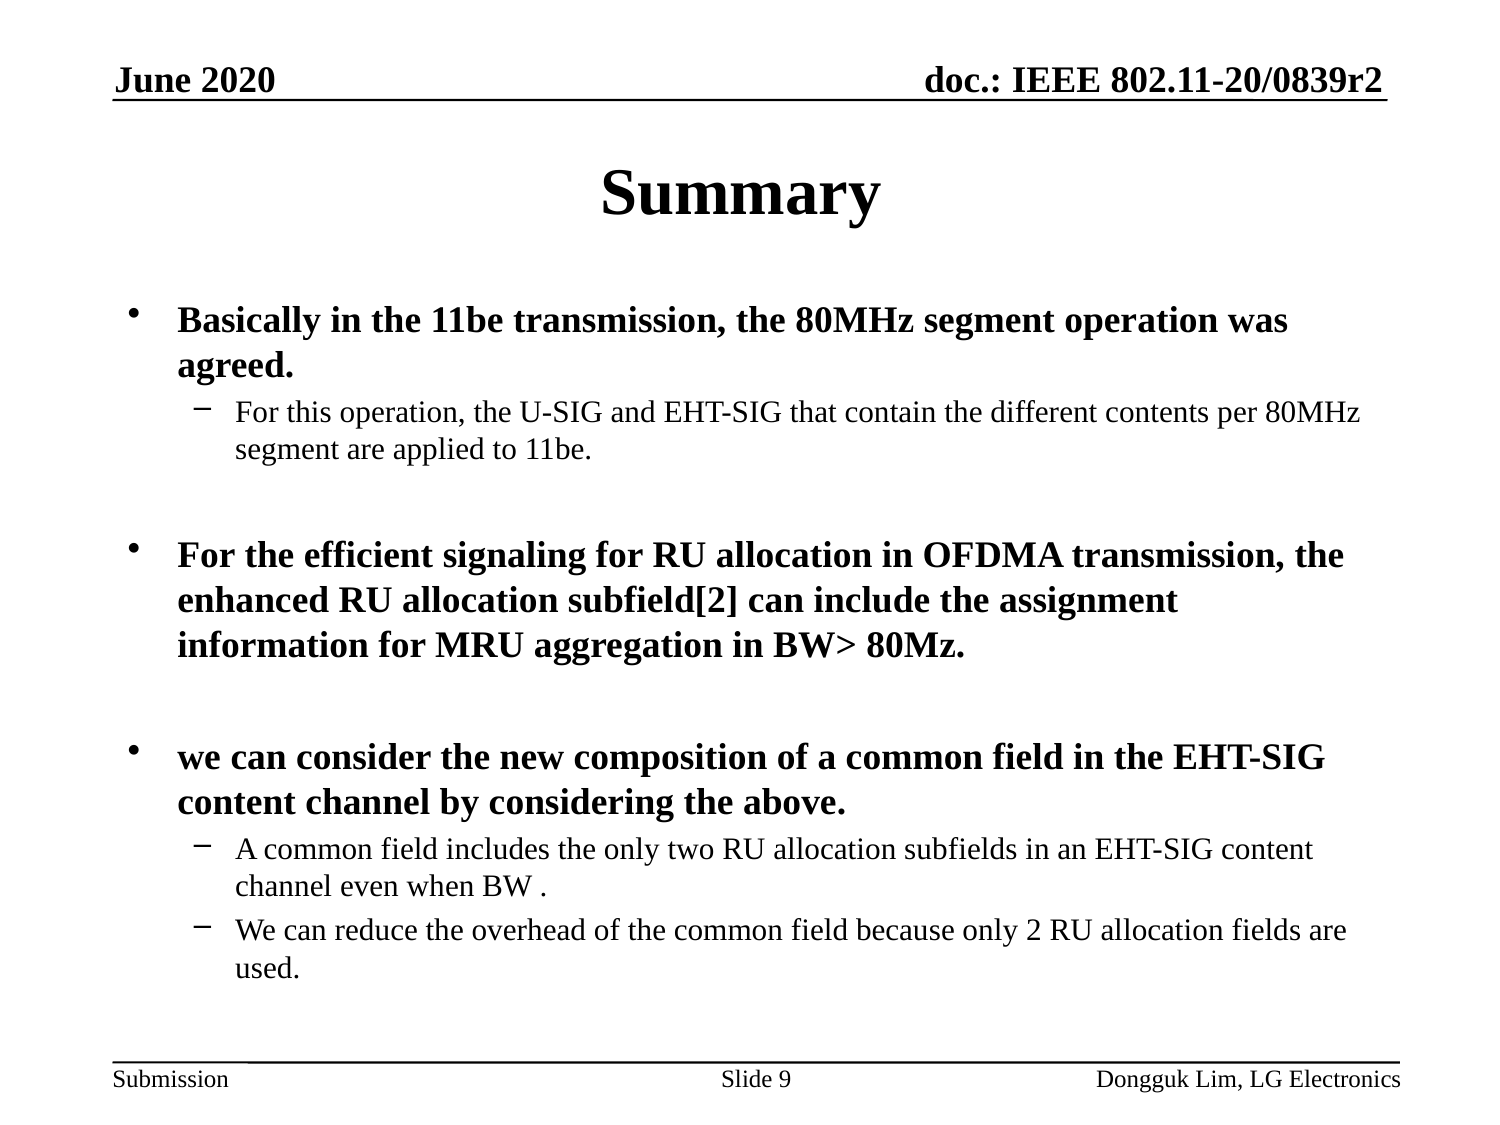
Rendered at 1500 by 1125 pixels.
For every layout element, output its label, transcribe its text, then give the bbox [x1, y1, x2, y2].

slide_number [114, 54, 278, 101]
footer Dongguk Lim, LG Electronics [1092, 1061, 1402, 1093]
title Summary [112, 112, 1388, 263]
slide_number Slide 9 [712, 1061, 800, 1093]
